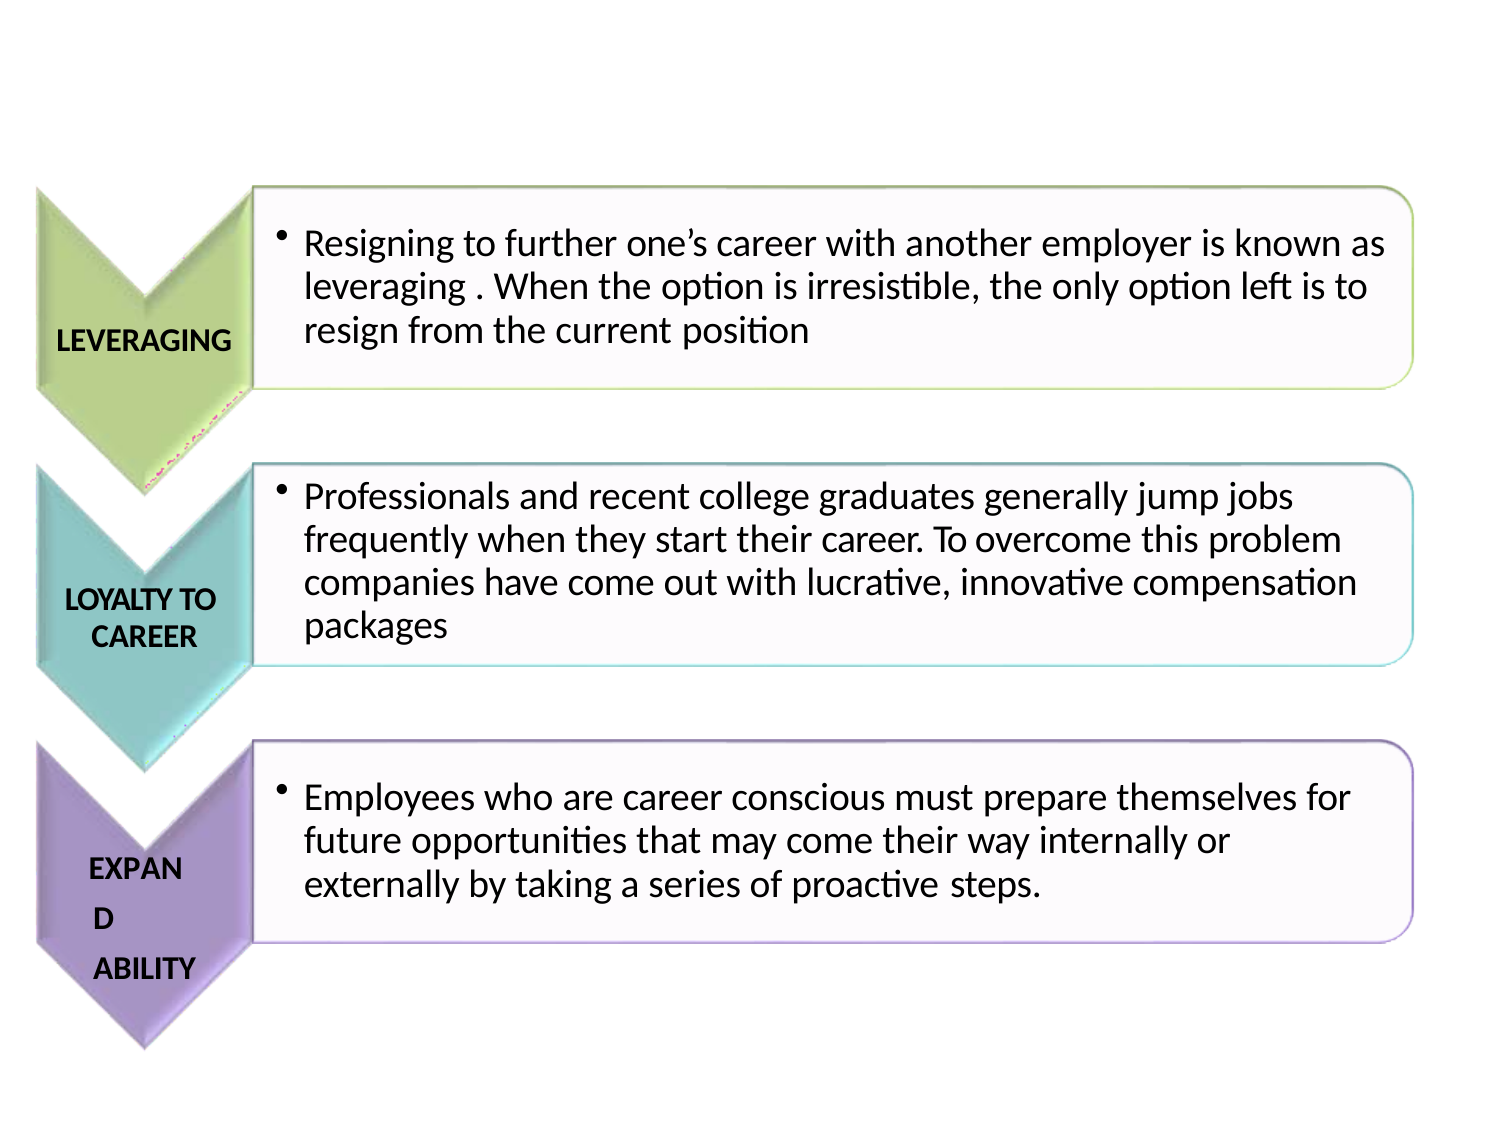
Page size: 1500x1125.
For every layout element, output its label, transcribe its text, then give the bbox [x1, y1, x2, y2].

text_box [251, 185, 1415, 390]
text_box [35, 738, 255, 1052]
text_box [35, 184, 255, 461]
text_box [251, 462, 1415, 667]
text_box Professionals and recent college graduates generally jump jobs frequently when they start their career. To overcome this problem companies have come out with lucrative, innovative compensation packages [273, 468, 1376, 648]
text_box EXPAND ABILITY [86, 833, 204, 987]
text_box Employees who are career conscious must prepare themselves for future opportunities that may come their way internally or externally by taking a series of proactive steps. [273, 767, 1367, 906]
text_box Resigning to further one’s career with another employer is known as leveraging . When the option is irresistible, the only option left is to resign from the current position [273, 213, 1403, 352]
text_box LOYALTY TO CAREER [62, 574, 228, 654]
text_box [251, 739, 1415, 944]
text_box [35, 461, 255, 738]
text_box LEVERAGING [54, 316, 237, 358]
